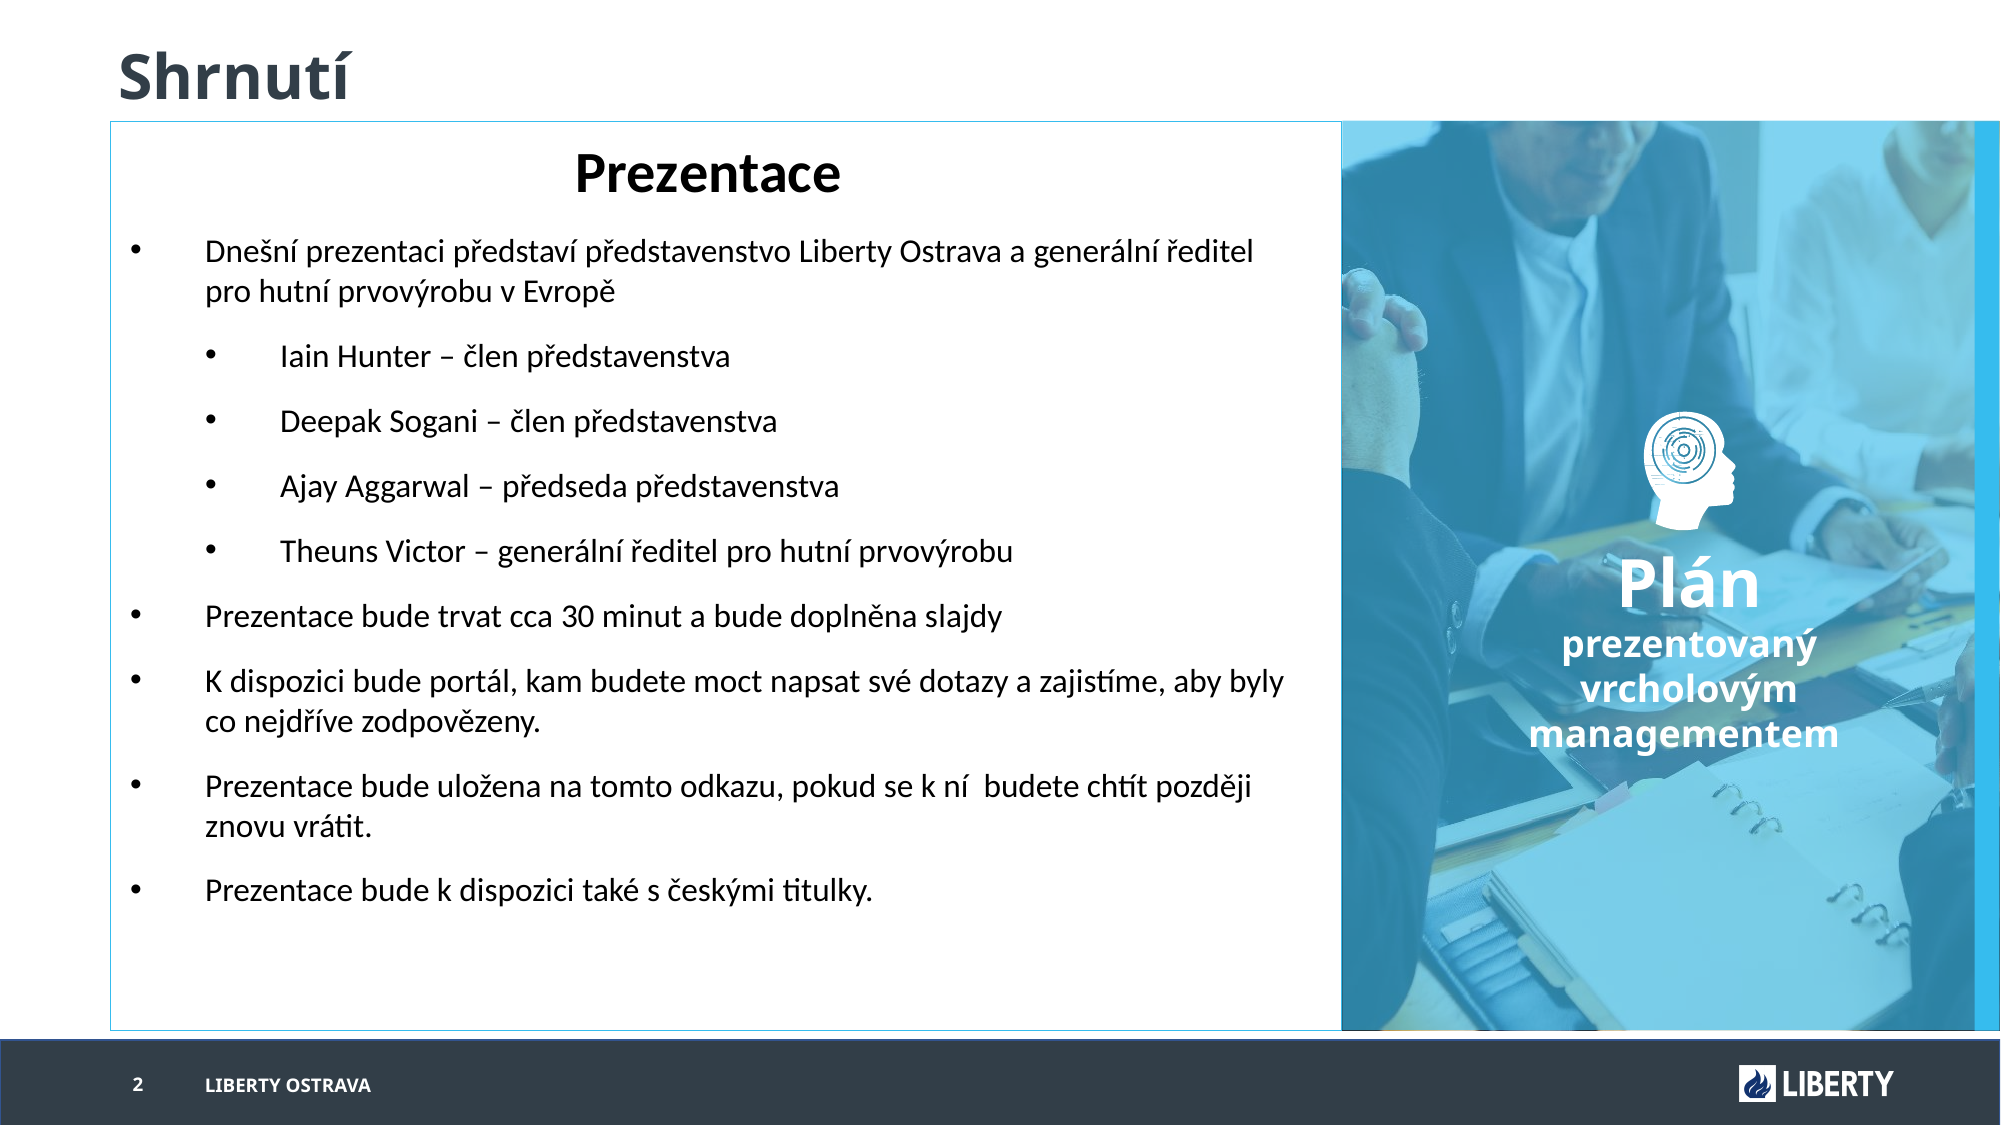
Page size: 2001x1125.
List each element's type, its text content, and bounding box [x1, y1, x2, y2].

picture [1739, 1065, 1894, 1102]
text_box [1341, 120, 2000, 1031]
list Shrnutí [118, 37, 1885, 120]
text_box [110, 120, 1341, 1031]
footer LIBERTY OSTRAVA [189, 1052, 857, 1118]
